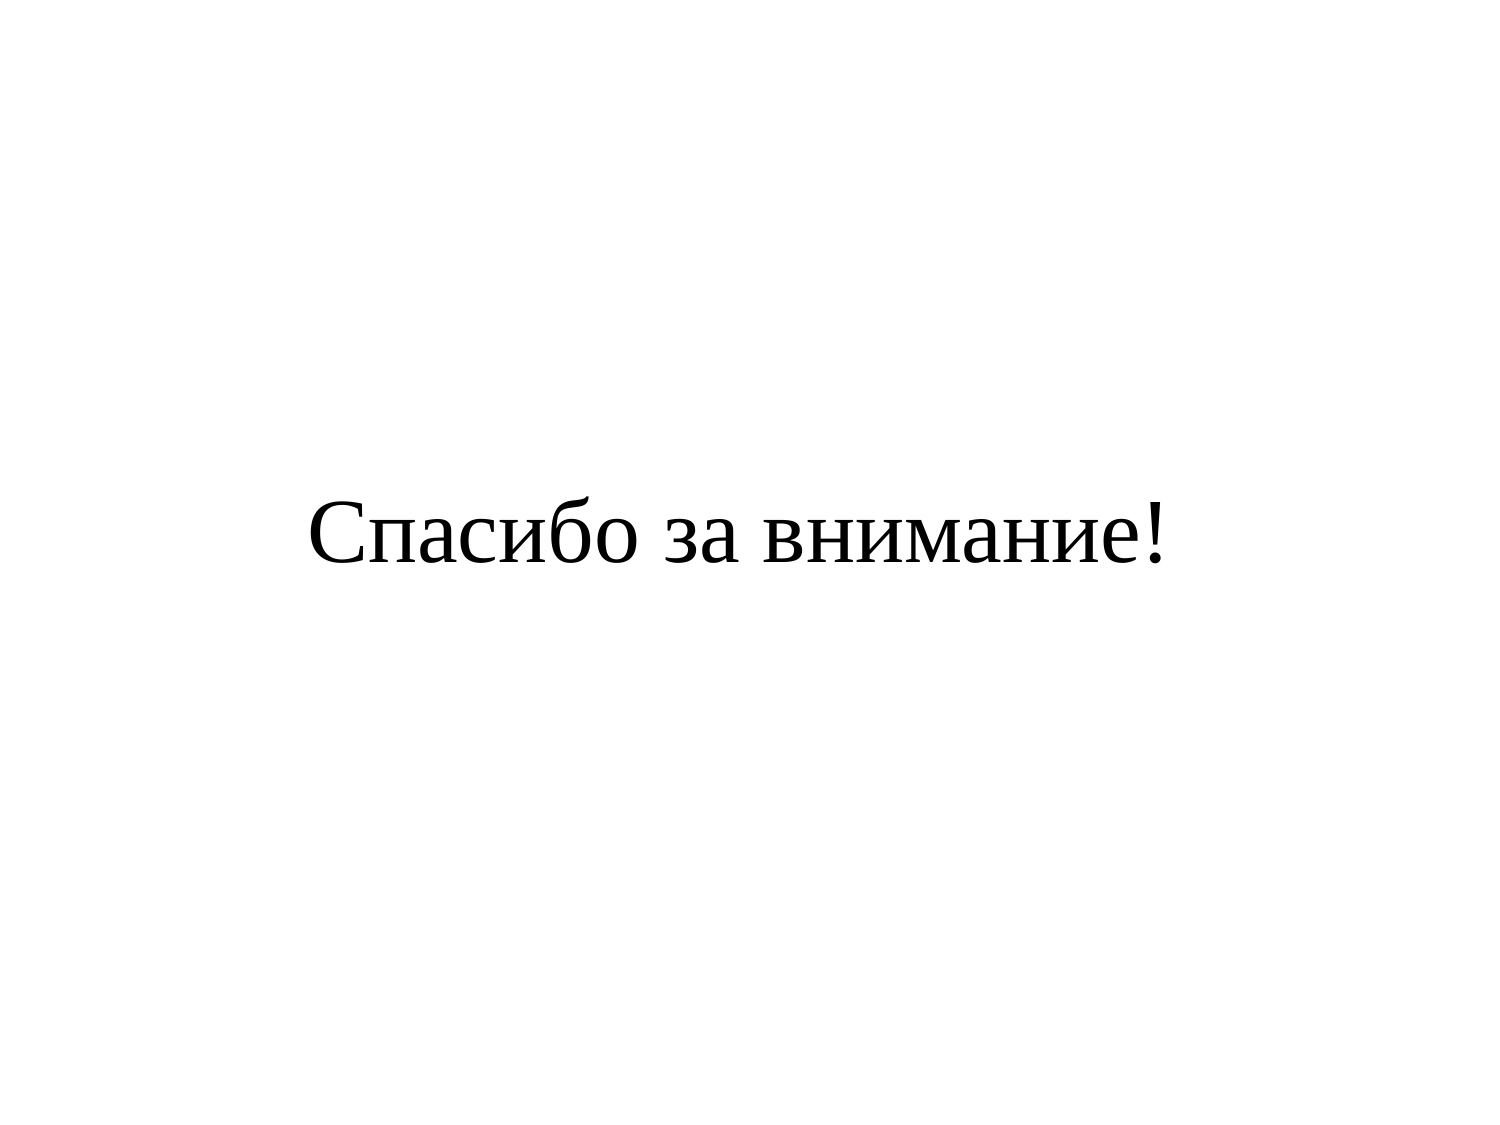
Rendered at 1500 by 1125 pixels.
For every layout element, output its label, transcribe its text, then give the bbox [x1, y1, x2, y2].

text_box Спасибо за внимание! [64, 432, 1415, 620]
